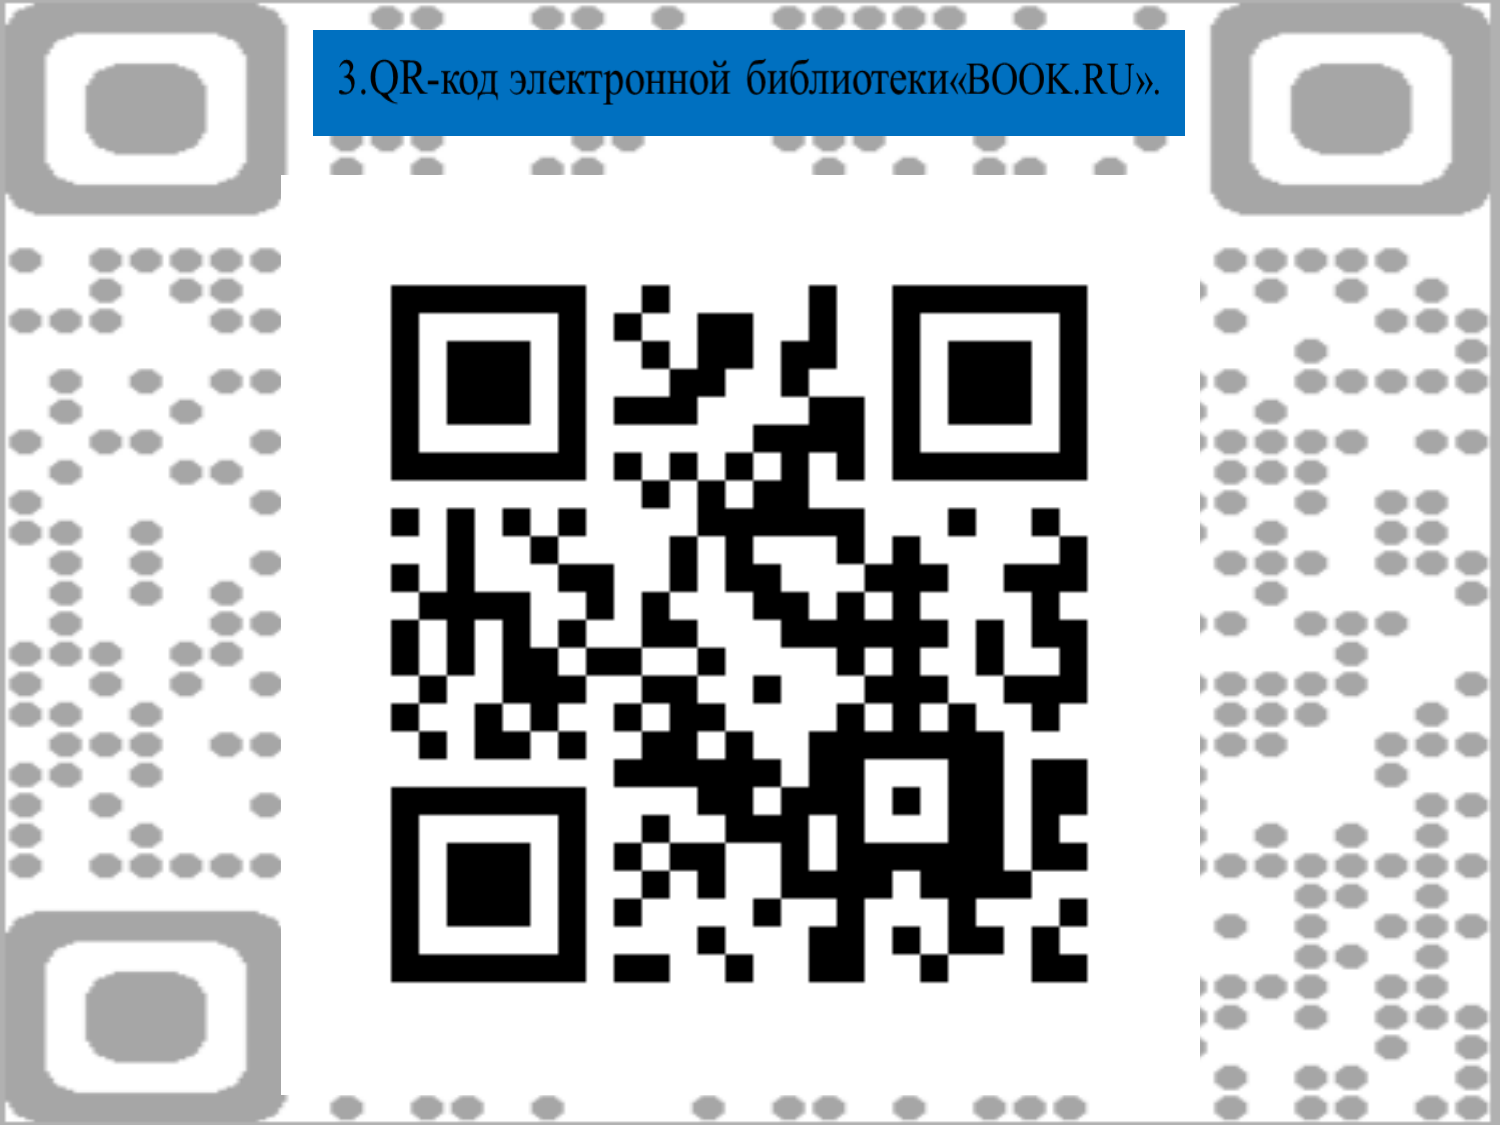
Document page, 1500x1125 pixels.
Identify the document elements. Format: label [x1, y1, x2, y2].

picture [281, 175, 1200, 1095]
picture [312, 30, 1185, 136]
